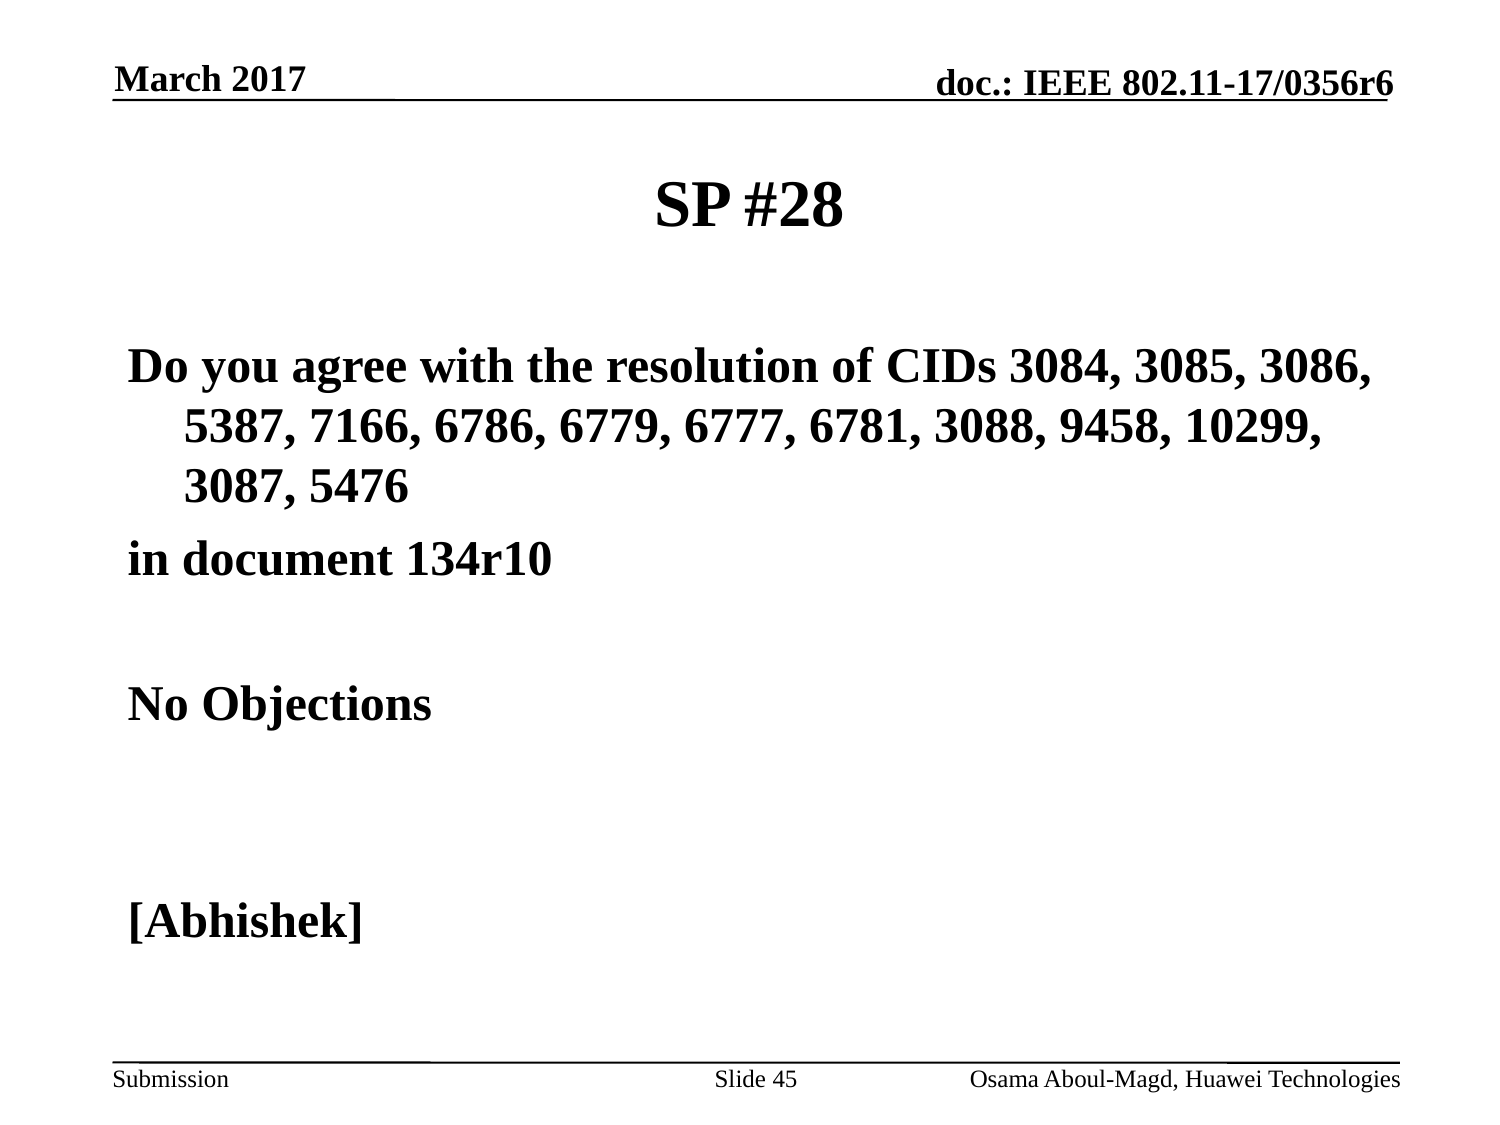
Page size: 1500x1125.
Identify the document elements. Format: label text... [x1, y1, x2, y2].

list Do you agree with the resolution of CIDs 3084, 3085, 3086, 5387, 7166, 6786, 6779, 6777, 6781, 3088, 9458, 10299, 3087, 5476 in document 134r10 No Objections [Abhishek] [112, 324, 1388, 1000]
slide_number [114, 54, 423, 100]
footer Osama Aboul-Magd, Huawei Technologies [878, 1061, 1402, 1093]
title SP #28 [112, 112, 1388, 288]
slide_number Slide 45 [712, 1061, 800, 1123]
